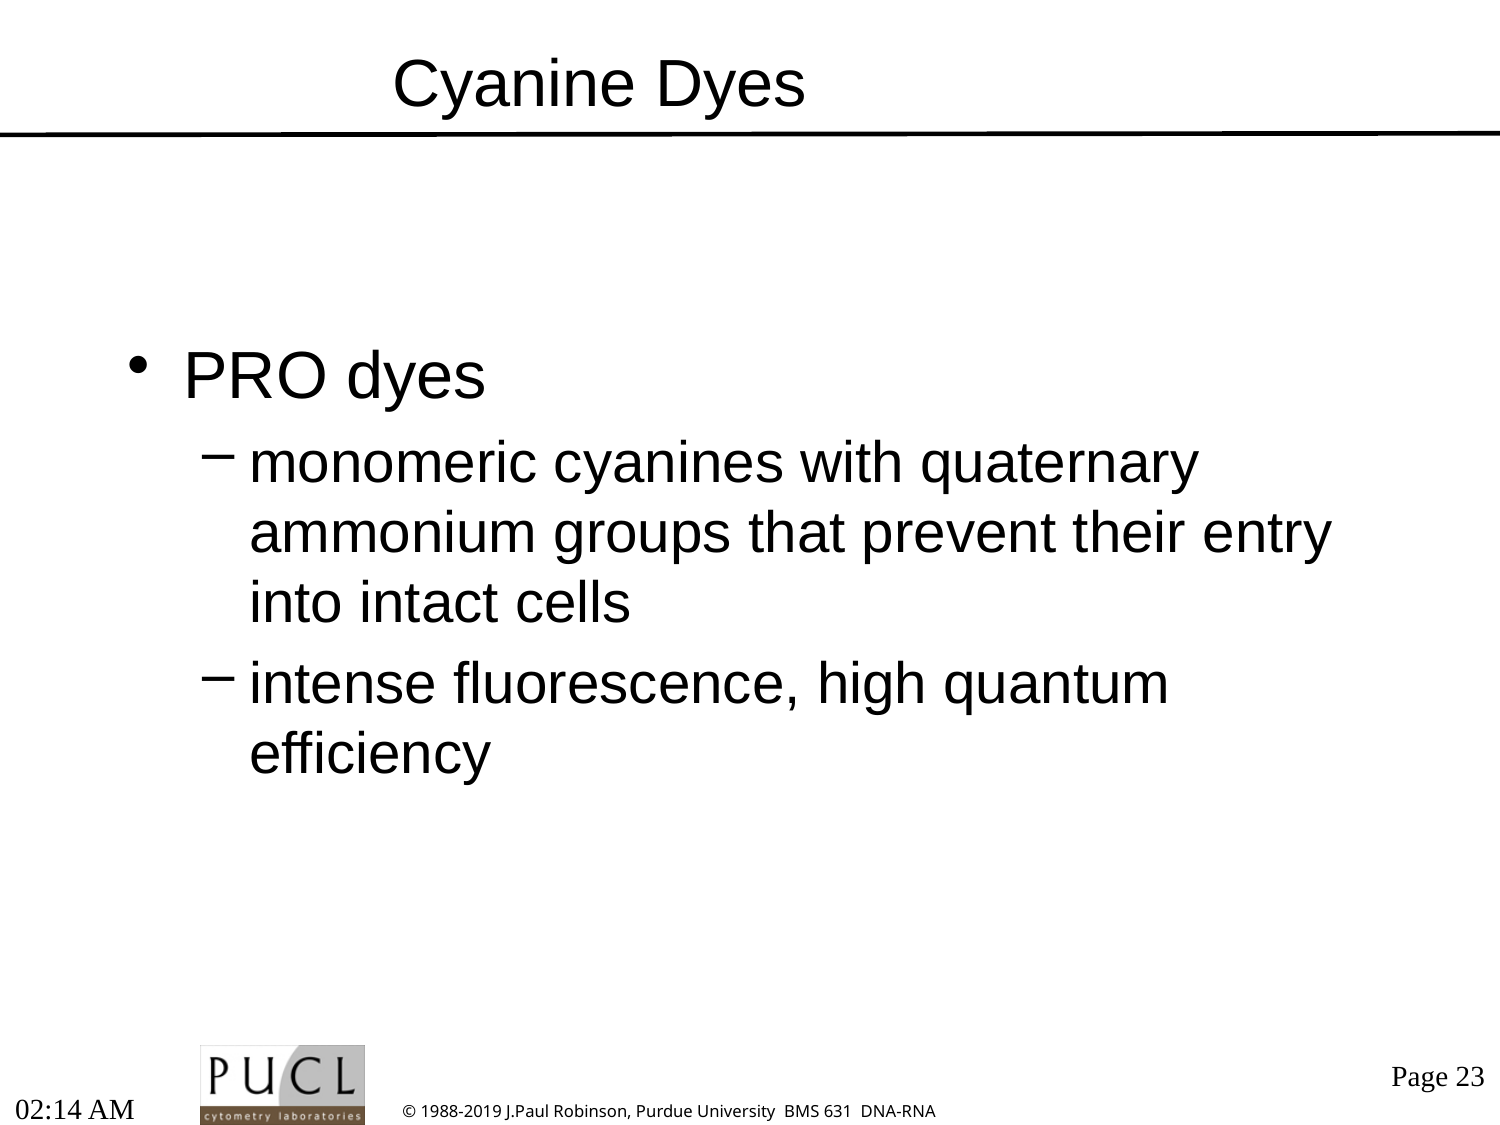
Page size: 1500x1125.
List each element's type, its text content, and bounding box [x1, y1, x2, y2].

picture [200, 1045, 365, 1125]
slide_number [0, 1083, 313, 1119]
title Cyanine Dyes [0, 0, 1200, 161]
list PRO dyes monomeric cyanines with quaternary ammonium groups that prevent their entry into intact cells intense fluorescence, high quantum efficiency [112, 324, 1388, 1000]
